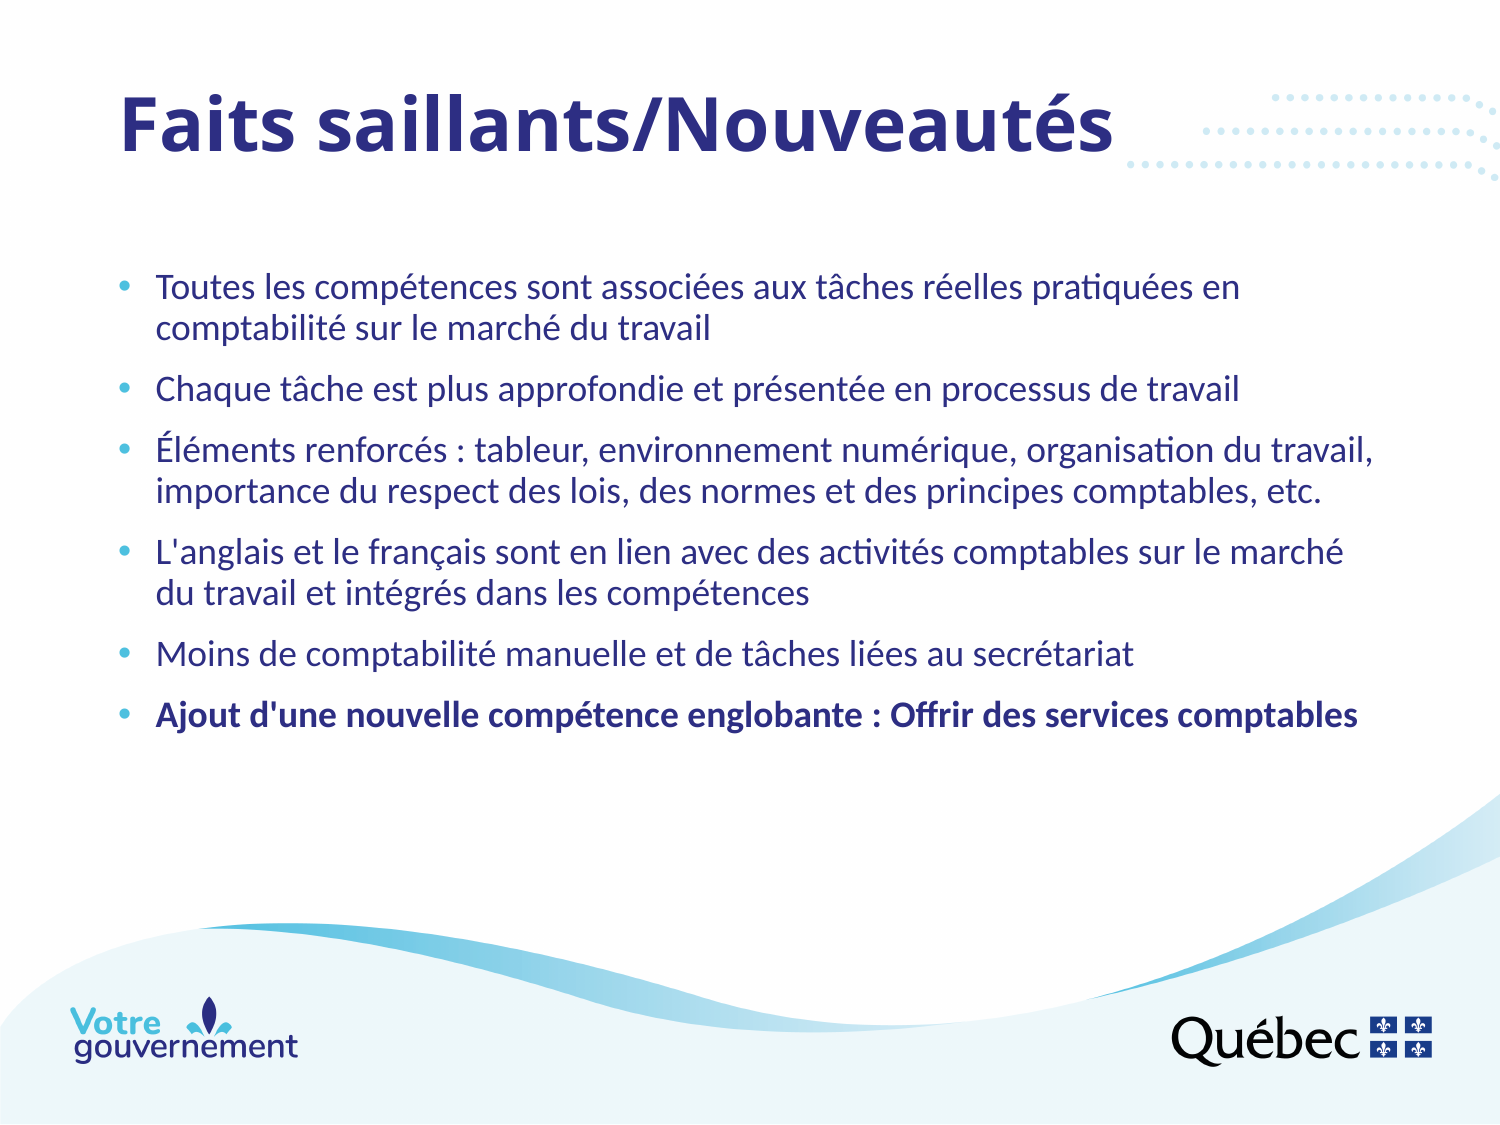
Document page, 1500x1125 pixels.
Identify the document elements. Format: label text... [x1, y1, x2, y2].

title Faits saillants/Nouveautés [103, 20, 1397, 233]
list Toutes les compétences sont associées aux tâches réelles pratiquées en comptabilité sur le marché du travail Chaque tâche est plus approfondie et présentée en processus de travail Éléments renforcés : tableur, environnement numérique, organisation du travail, importance du respect des lois, des normes et des principes comptables, etc. L'anglais et le français sont en lien avec des activités comptables sur le marché du travail et intégrés dans les compétences Moins de comptabilité manuelle et de tâches liées au secrétariat Ajout d'une nouvelle compétence englobante : Offrir des services comptables [103, 259, 1397, 911]
picture [0, 0, 1500, 1125]
